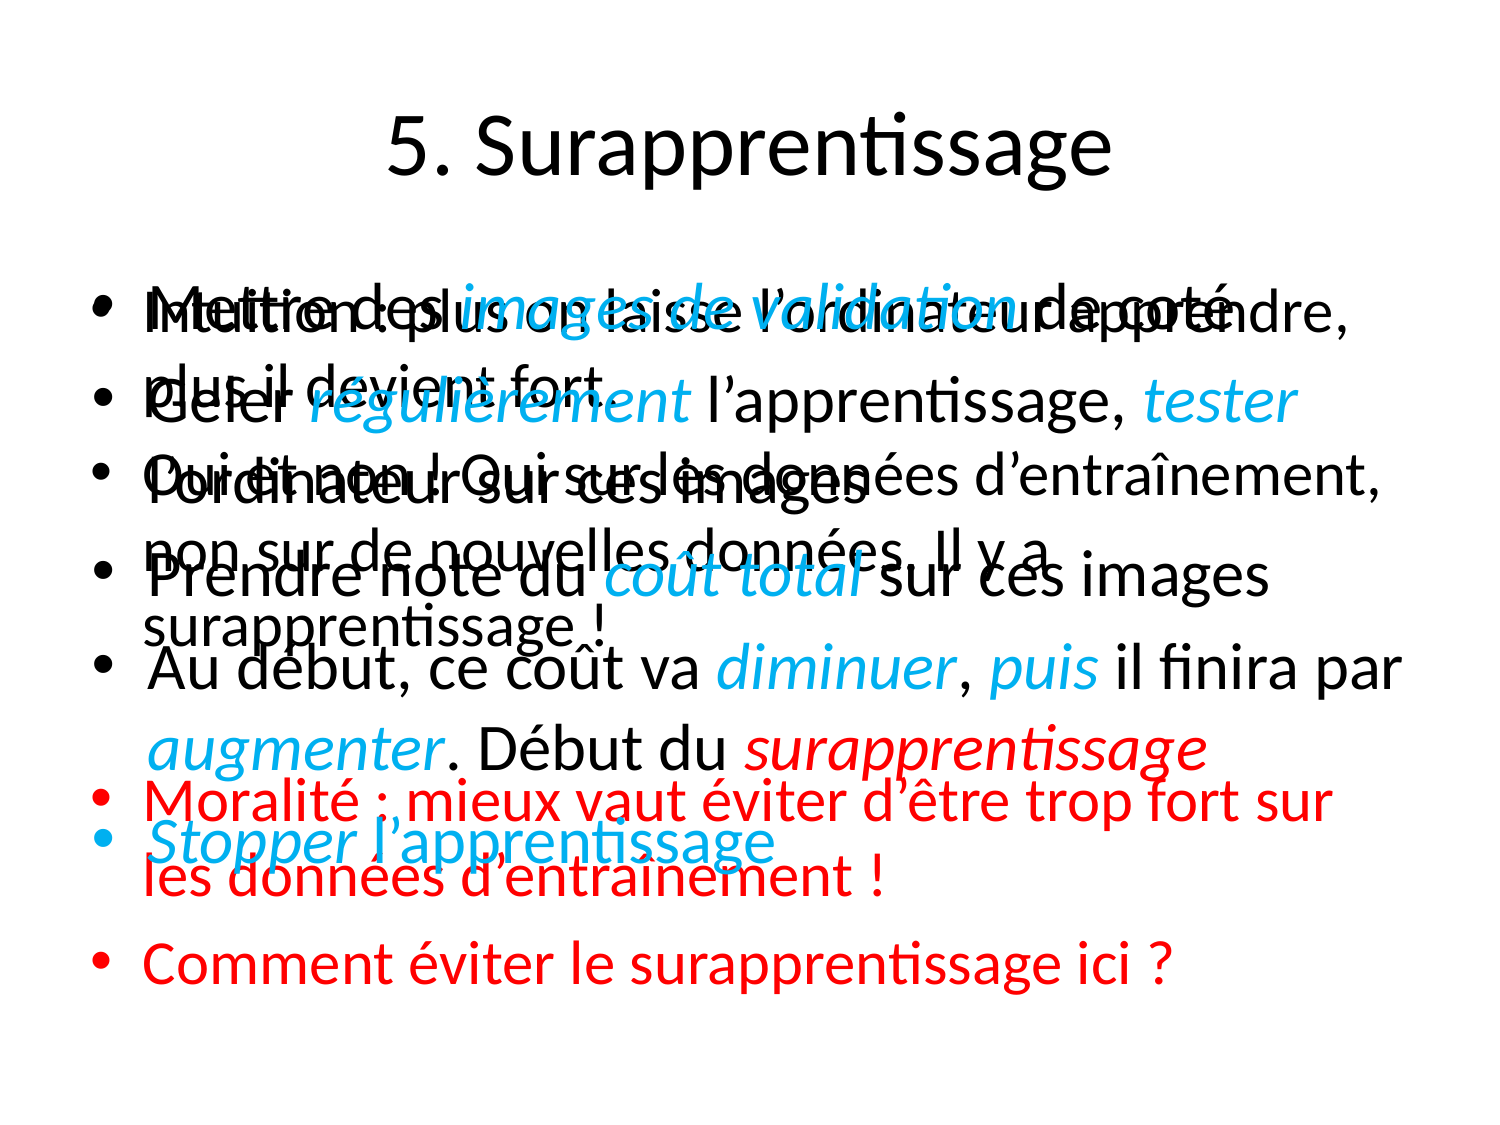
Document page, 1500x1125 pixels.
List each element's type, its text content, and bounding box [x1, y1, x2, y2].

list Intuition : plus on laisse l’ordinateur apprendre, plus il devient fort. Oui et non ! Oui sur les données d’entraînement, non sur de nouvelles données. Il y a surapprentissage ! Moralité : mieux vaut éviter d’être trop fort sur les données d’entraînement ! Comment éviter le surapprentissage ici ? [75, 262, 1425, 1005]
text_box Mettre des images de validation de coté Geler régulièrement l’apprentissage, tester l’ordinateur sur ces images Prendre note du coût total sur ces images Au début, ce coût va diminuer, puis il finira par augmenter. Début du surapprentissage Stopper l’apprentissage [76, 255, 1427, 998]
title 5. Surapprentissage [75, 45, 1425, 233]
